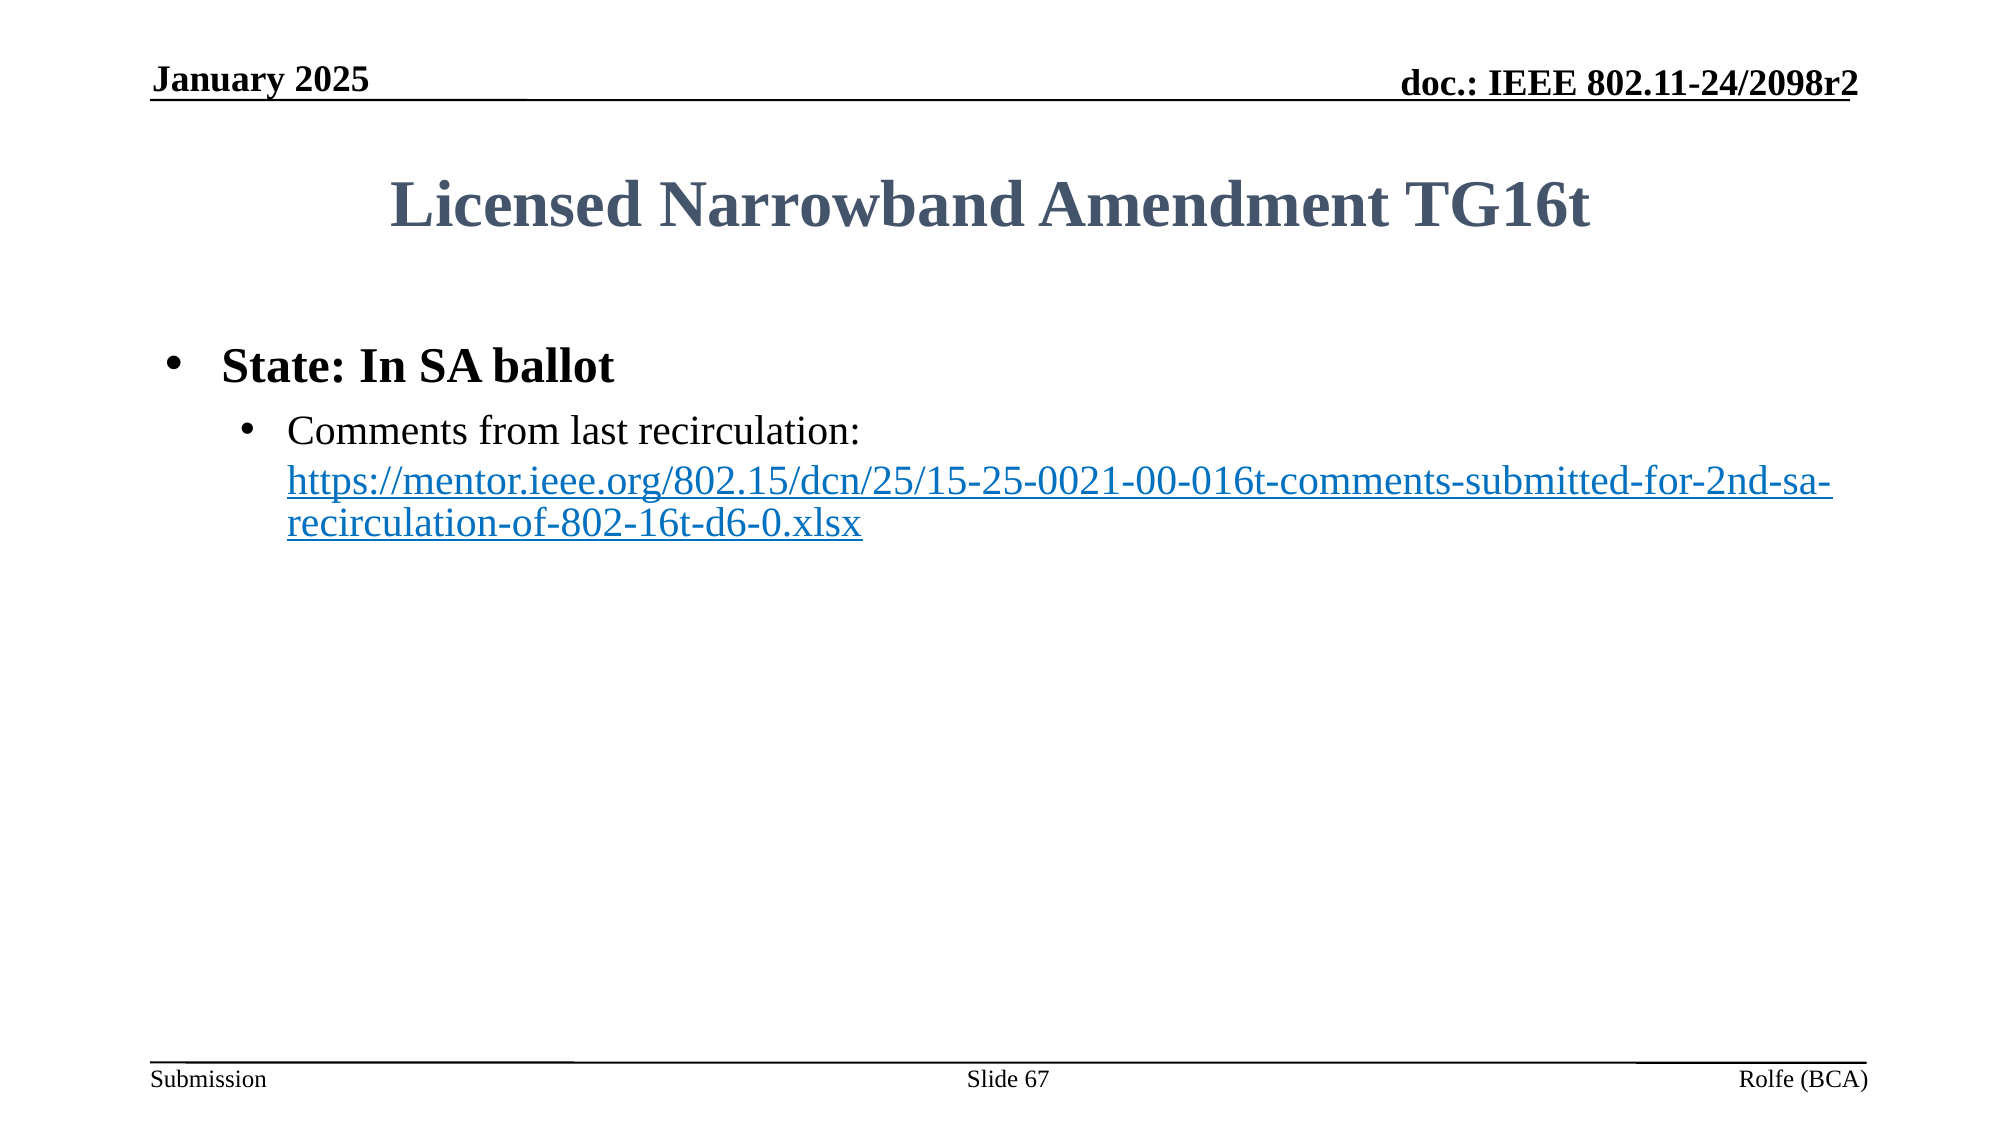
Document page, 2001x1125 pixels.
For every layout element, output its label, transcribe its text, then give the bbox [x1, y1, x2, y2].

text_box January 2025 [137, 47, 548, 92]
footer Rolfe (BCA) [1171, 1061, 1869, 1093]
list State: In SA ballot Comments from last recirculation: https://mentor.ieee.org/802.15/dcn/25/15-25-0021-00-016t-comments-submitted-for-2nd-sa-recirculation-of-802-16t-d6-0.xlsx [149, 324, 1850, 1000]
title Licensed Narrowband Amendment TG16t [149, 112, 1850, 288]
slide_number Slide 67 [950, 1061, 1067, 1123]
